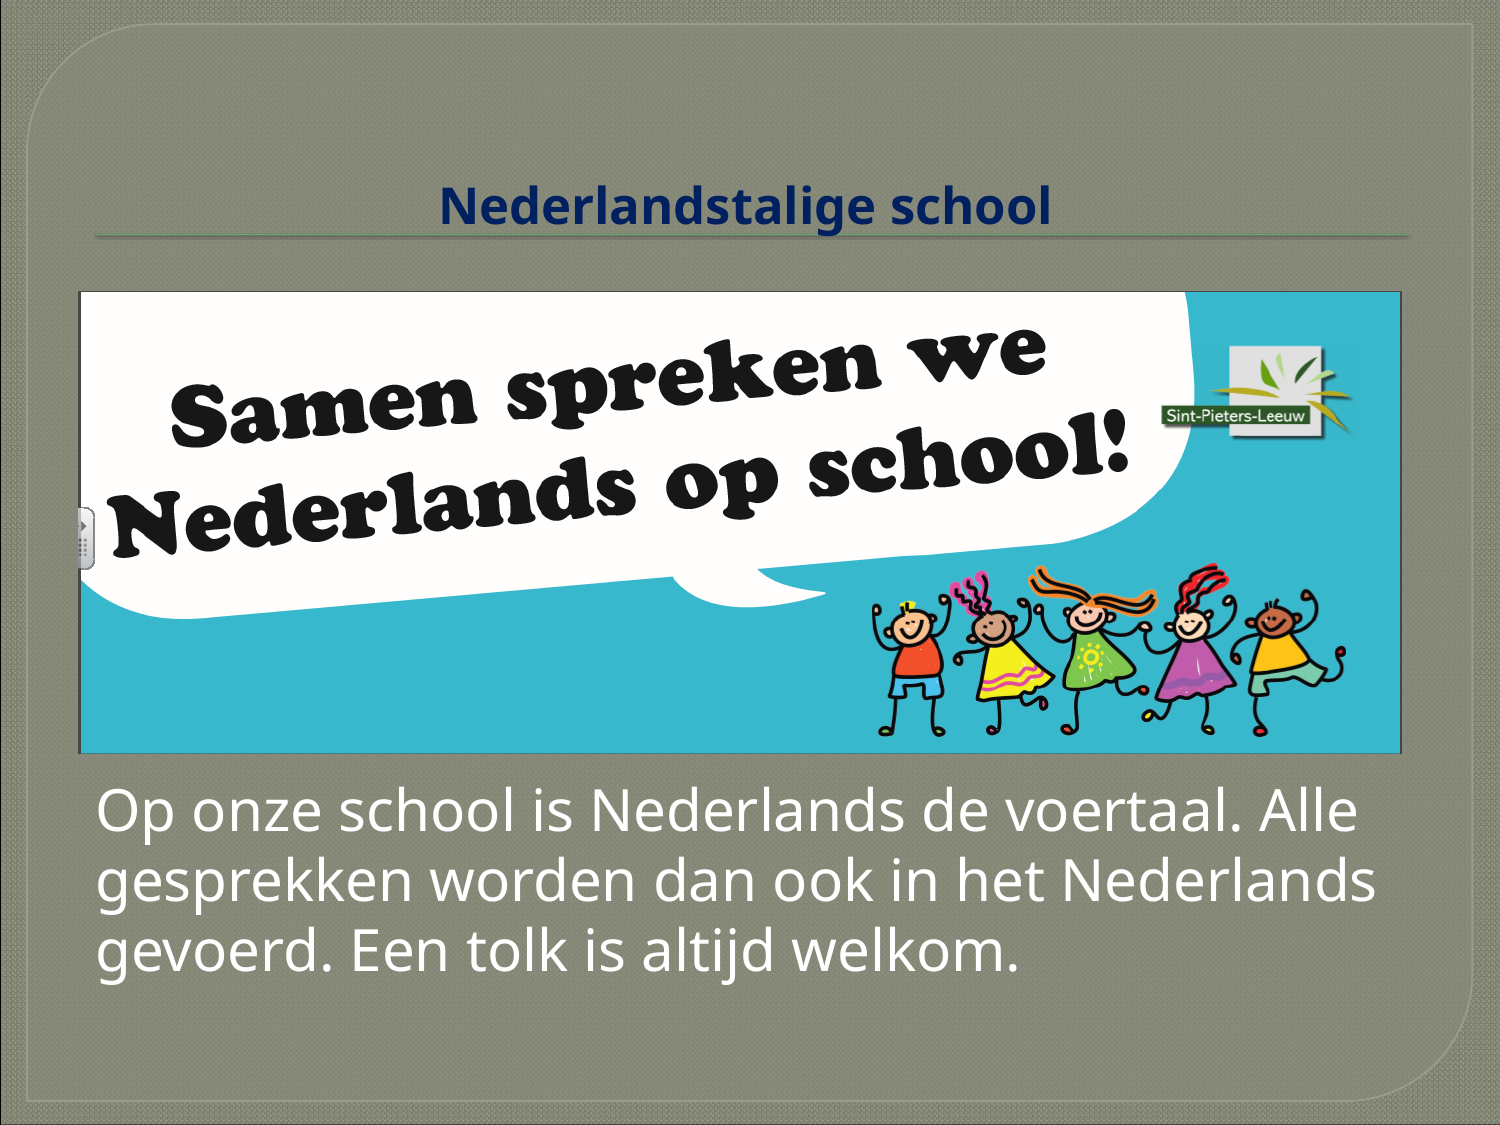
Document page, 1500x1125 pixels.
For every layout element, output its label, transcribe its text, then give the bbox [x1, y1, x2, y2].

list [70, 210, 1422, 820]
title Nederlandstalige school [75, 41, 1425, 303]
picture [0, 0, 1500, 1125]
text_box Op onze school is Nederlands de voertaal. Alle gesprekken worden dan ook in het Nederlands gevoerd. Een tolk is altijd welkom. [80, 765, 1432, 991]
